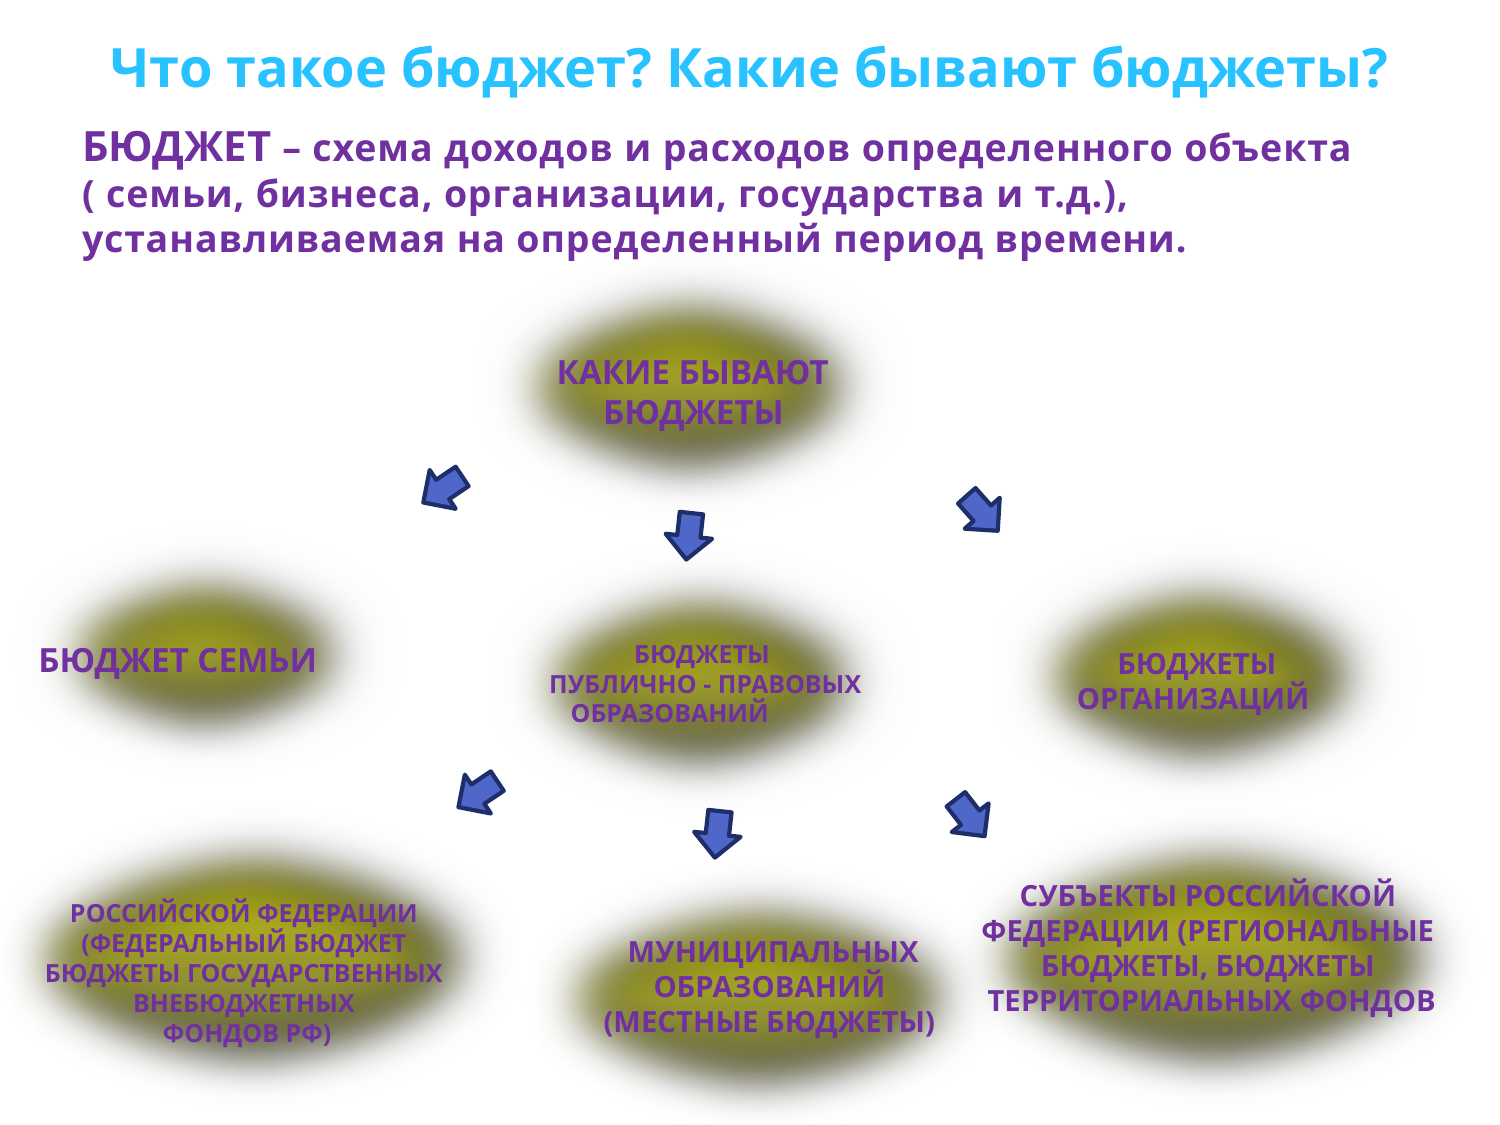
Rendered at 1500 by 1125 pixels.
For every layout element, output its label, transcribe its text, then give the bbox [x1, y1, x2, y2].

text_box Бюджет – схема доходов и расходов определенного объекта ( семьи, бизнеса, организации, государства и т.д.), устанавливаемая на определенный период времени. [67, 112, 1454, 268]
text_box Что такое бюджет? Какие бывают бюджеты? [0, 26, 1500, 106]
text_box Бюджеты организаций [1140, 662, 1254, 700]
text_box [944, 790, 991, 839]
text_box [663, 509, 715, 562]
text_box Бюджет семьи [23, 631, 399, 687]
text_box Муниципальных Образований (местные бюджеты) [585, 925, 961, 1046]
text_box [421, 464, 471, 511]
text_box Какие бывают бюджеты [360, 343, 1026, 439]
text_box [955, 485, 1002, 533]
text_box [456, 769, 506, 816]
text_box Российской Федерации (федеральный бюджет бюджеты Государственных внебюджетных Фондов РФ) [30, 890, 465, 1056]
text_box Субъекты российской Федерации (региональные бюджеты, бюджеты территориальных фондов [966, 869, 1457, 1025]
text_box бюджеты Публично - правовых образований [436, 630, 975, 736]
text_box [692, 807, 743, 860]
